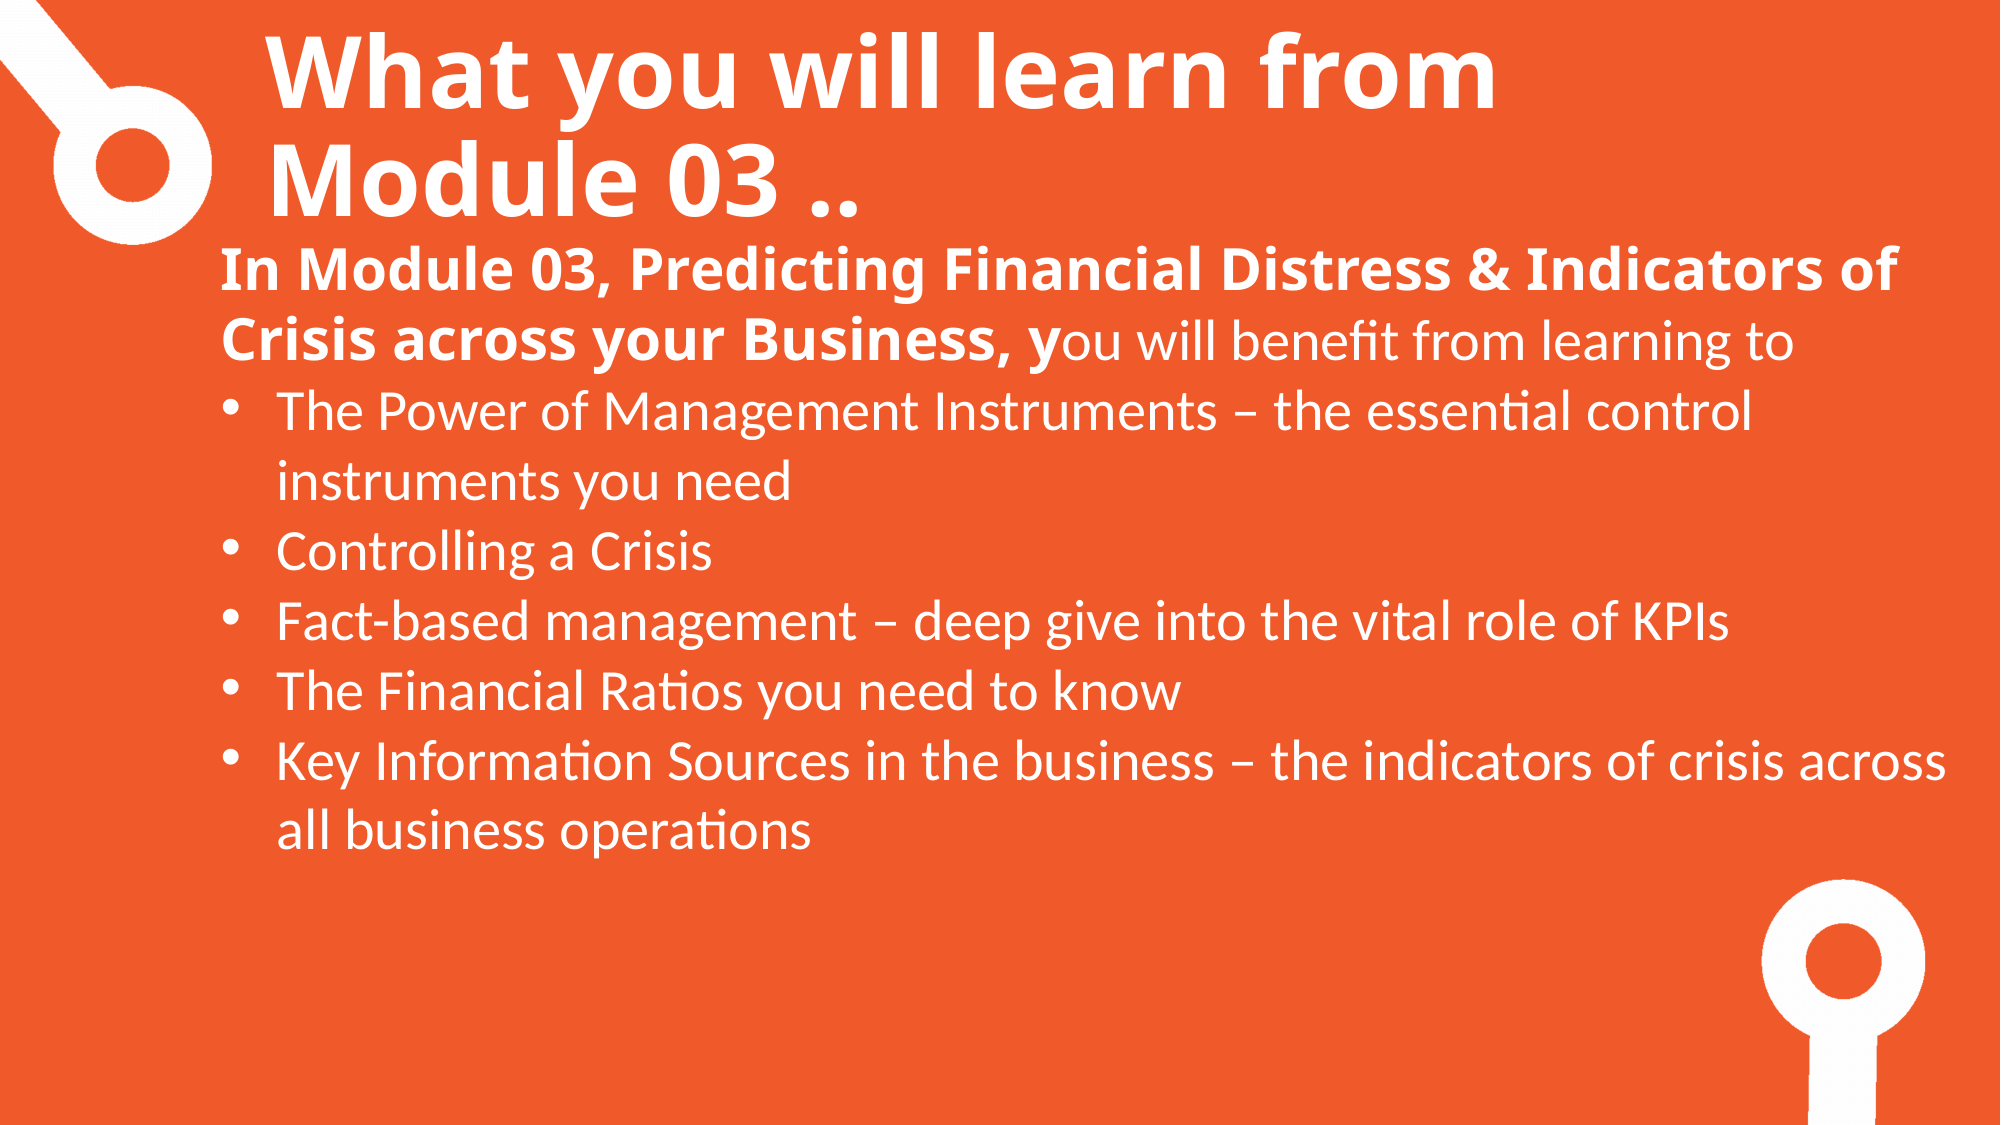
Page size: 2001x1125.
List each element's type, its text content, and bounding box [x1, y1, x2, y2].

list What you will learn from Module 03 .. [250, 0, 1862, 197]
picture [0, 0, 250, 308]
text_box In Module 03, Predicting Financial Distress & Indicators of Crisis across your Business, you will benefit from learning to The Power of Management Instruments – the essential control instruments you need Controlling a Crisis Fact-based management – deep give into the vital role of KPIs The Financial Ratios you need to know Key Information Sources in the business – the indicators of crisis across all business operations [205, 197, 1967, 1070]
picture [1652, 870, 2001, 1125]
